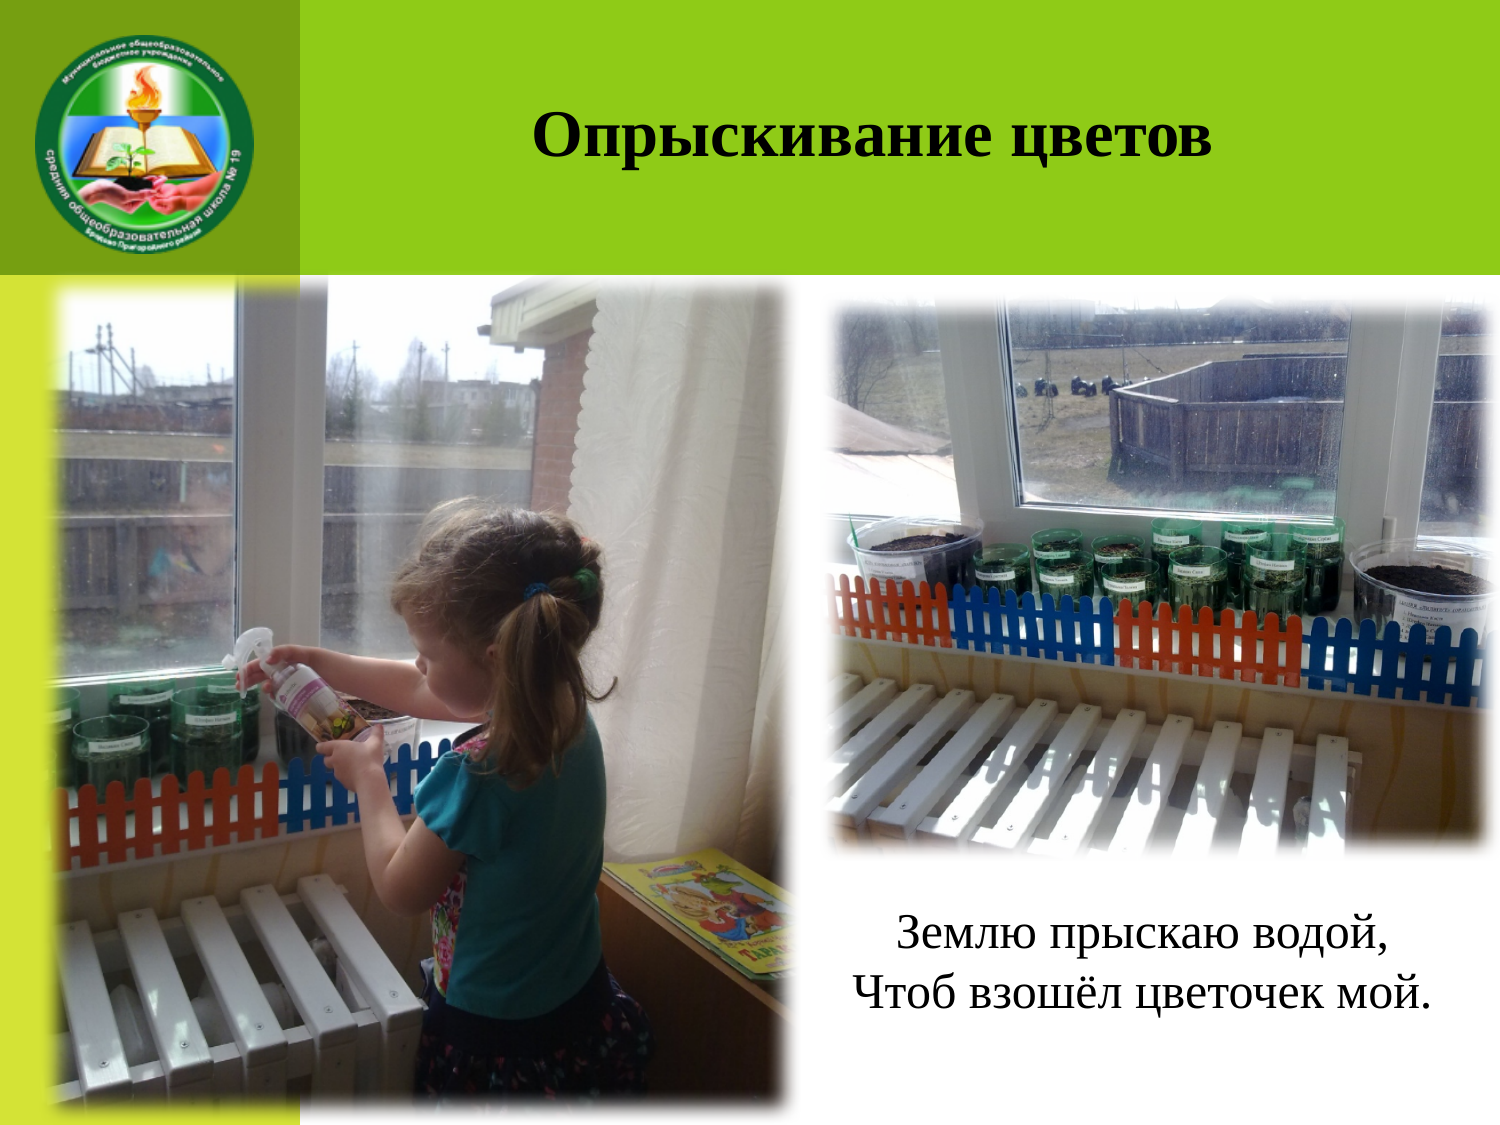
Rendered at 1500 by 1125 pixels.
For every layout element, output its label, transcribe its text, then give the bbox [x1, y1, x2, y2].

text_box Опрыскивание цветов [257, 82, 1500, 258]
picture [35, 35, 254, 254]
picture [39, 269, 803, 1125]
picture [820, 292, 1500, 862]
list Землю прыскаю водой, Чтоб взошёл цветочек мой. [807, 890, 1500, 1125]
